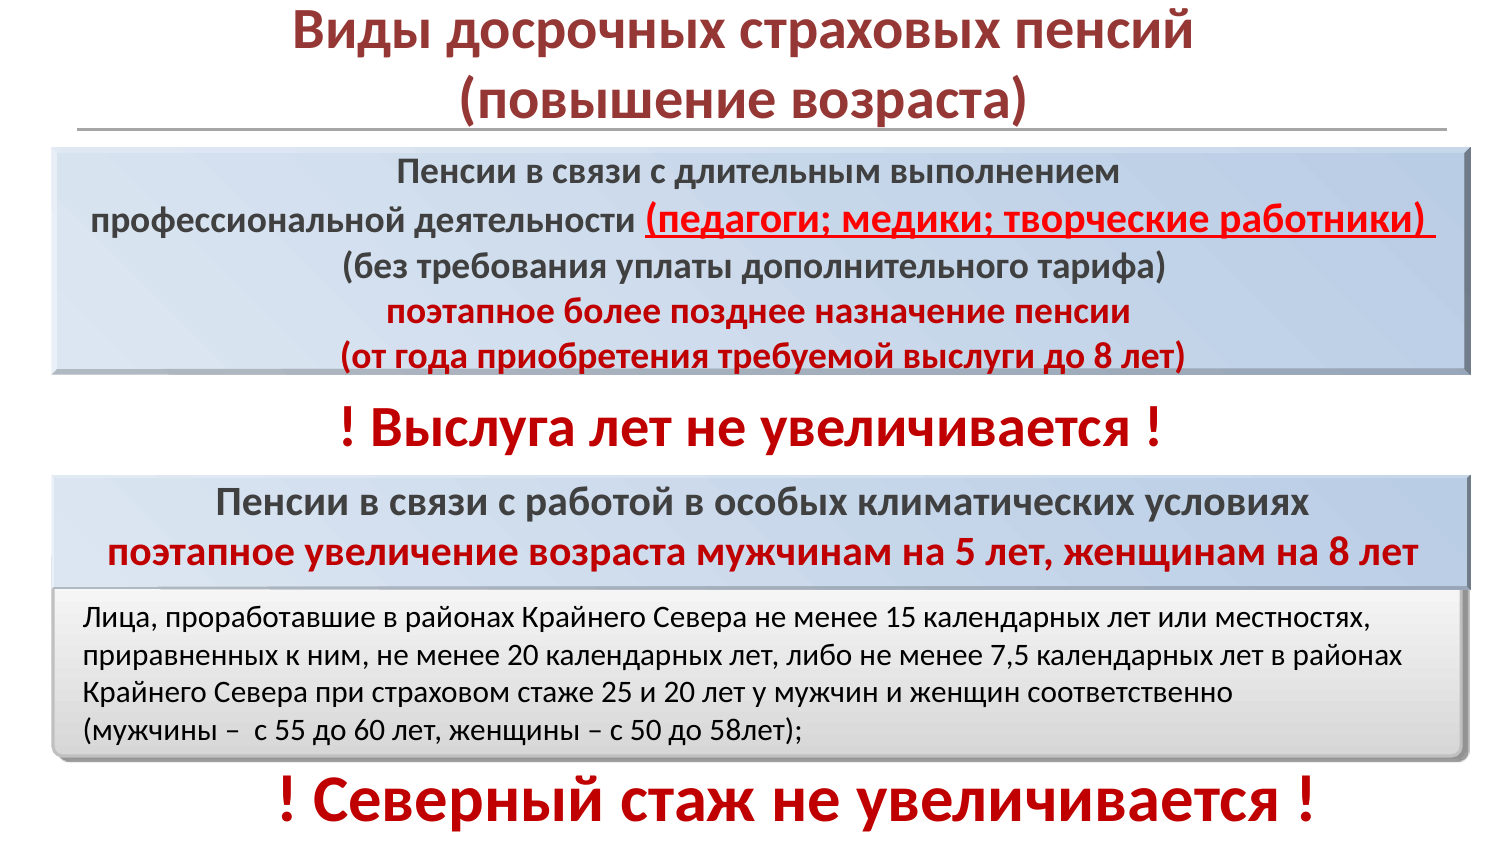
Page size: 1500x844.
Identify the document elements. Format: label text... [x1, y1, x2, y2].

text_box Виды досрочных страховых пенсий (повышение возраста) [0, 0, 1495, 138]
text_box ! Выслуга лет не увеличивается ! [2, 380, 1500, 466]
text_box Лица, проработавшие в районах Крайнего Севера не менее 15 календарных лет или местностях, приравненных к ним, не менее 20 календарных лет, либо не менее 7,5 календарных лет в районах Крайнего Севера при страховом стаже 25 и 20 лет у мужчин и женщин соответственно (мужчины – с 55 до 60 лет, женщины – с 50 до 58лет); [67, 589, 1462, 754]
text_box [52, 590, 100, 756]
text_box Пенсии в связи с длительным выполнением профессиональной деятельности (педагоги; медики; творческие работники) (без требования уплаты дополнительного тарифа) поэтапное более позднее назначение пенсии (от года приобретения требуемой выслуги до 8 лет) [32, 138, 1495, 380]
text_box ! Северный стаж не увеличивается ! [100, 747, 1495, 843]
text_box Пенсии в связи с работой в особых климатических условиях поэтапное увеличение возраста мужчинам на 5 лет, женщинам на 8 лет [32, 466, 1495, 581]
text_box [51, 581, 1471, 590]
